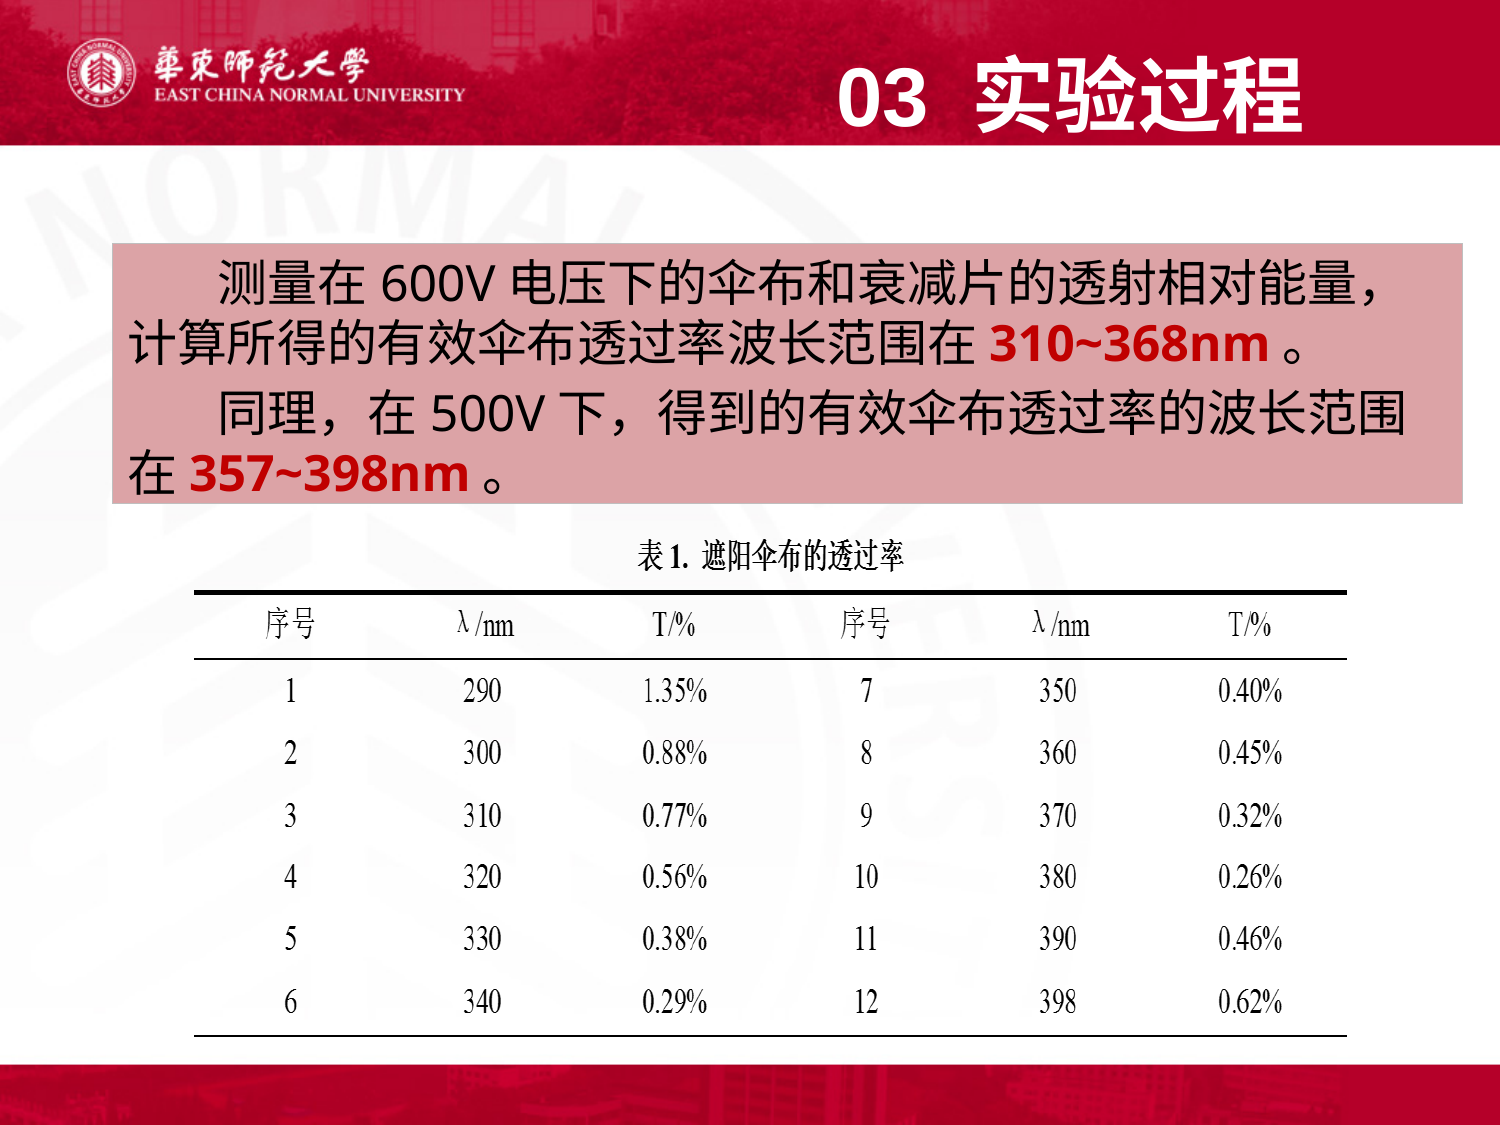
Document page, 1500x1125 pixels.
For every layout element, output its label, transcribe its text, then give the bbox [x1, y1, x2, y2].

title 03 实验过程 [395, 0, 1500, 187]
list 测量在600V电压下的伞布和衰减片的透射相对能量，计算所得的有效伞布透过率波长范围在310~368nm。 同理，在500V下，得到的有效伞布透过率的波长范围在357~398nm。 [112, 243, 1463, 504]
picture [0, 0, 1500, 1125]
